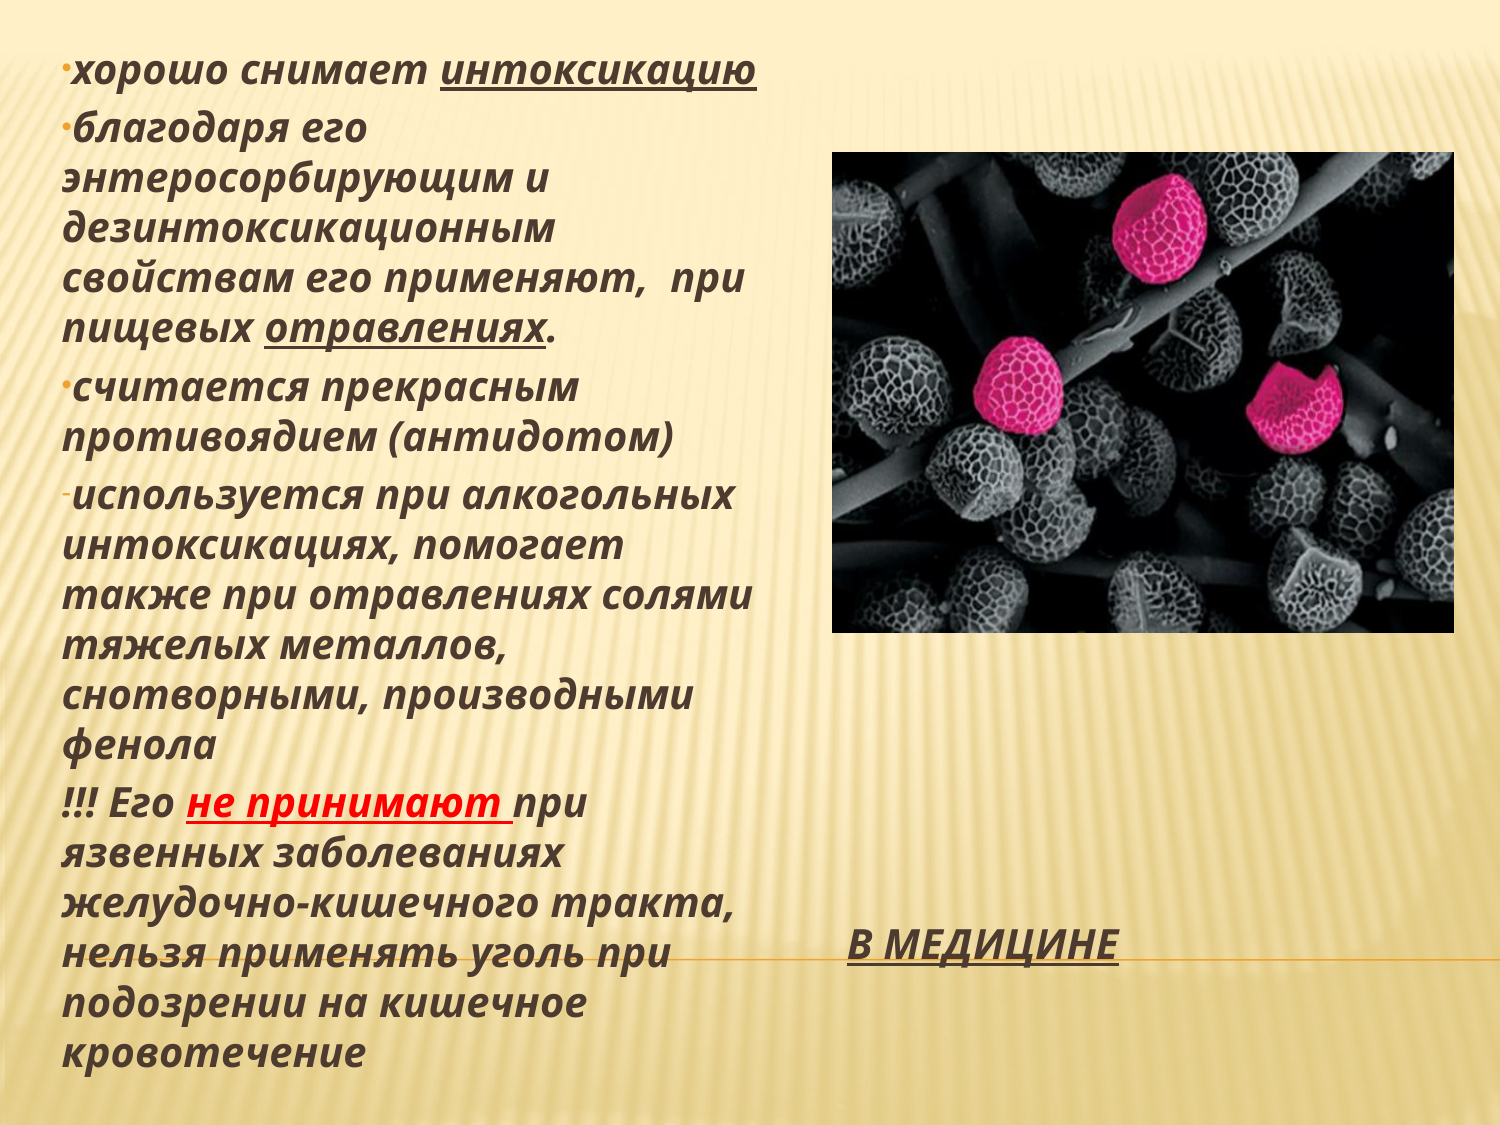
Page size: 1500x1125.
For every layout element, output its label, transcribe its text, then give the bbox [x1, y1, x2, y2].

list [831, 151, 1454, 634]
list хорошо снимает интоксикацию благодаря его энтеросорбирующим и дезинтоксикационным свойствам его применяют, при пищевых отравлениях. считается прекрасным противоядием (антидотом) используется при алкогольных интоксикациях, помогает также при отравлениях солями тяжелых металлов, снотворными, производными фенола !!! Его не принимают при язвенных заболеваниях желудочно-кишечного тракта, нельзя применять уголь при подозрении на кишечное кровотечение [46, 35, 774, 1090]
title В МЕДИЦИНЕ [832, 900, 1463, 986]
